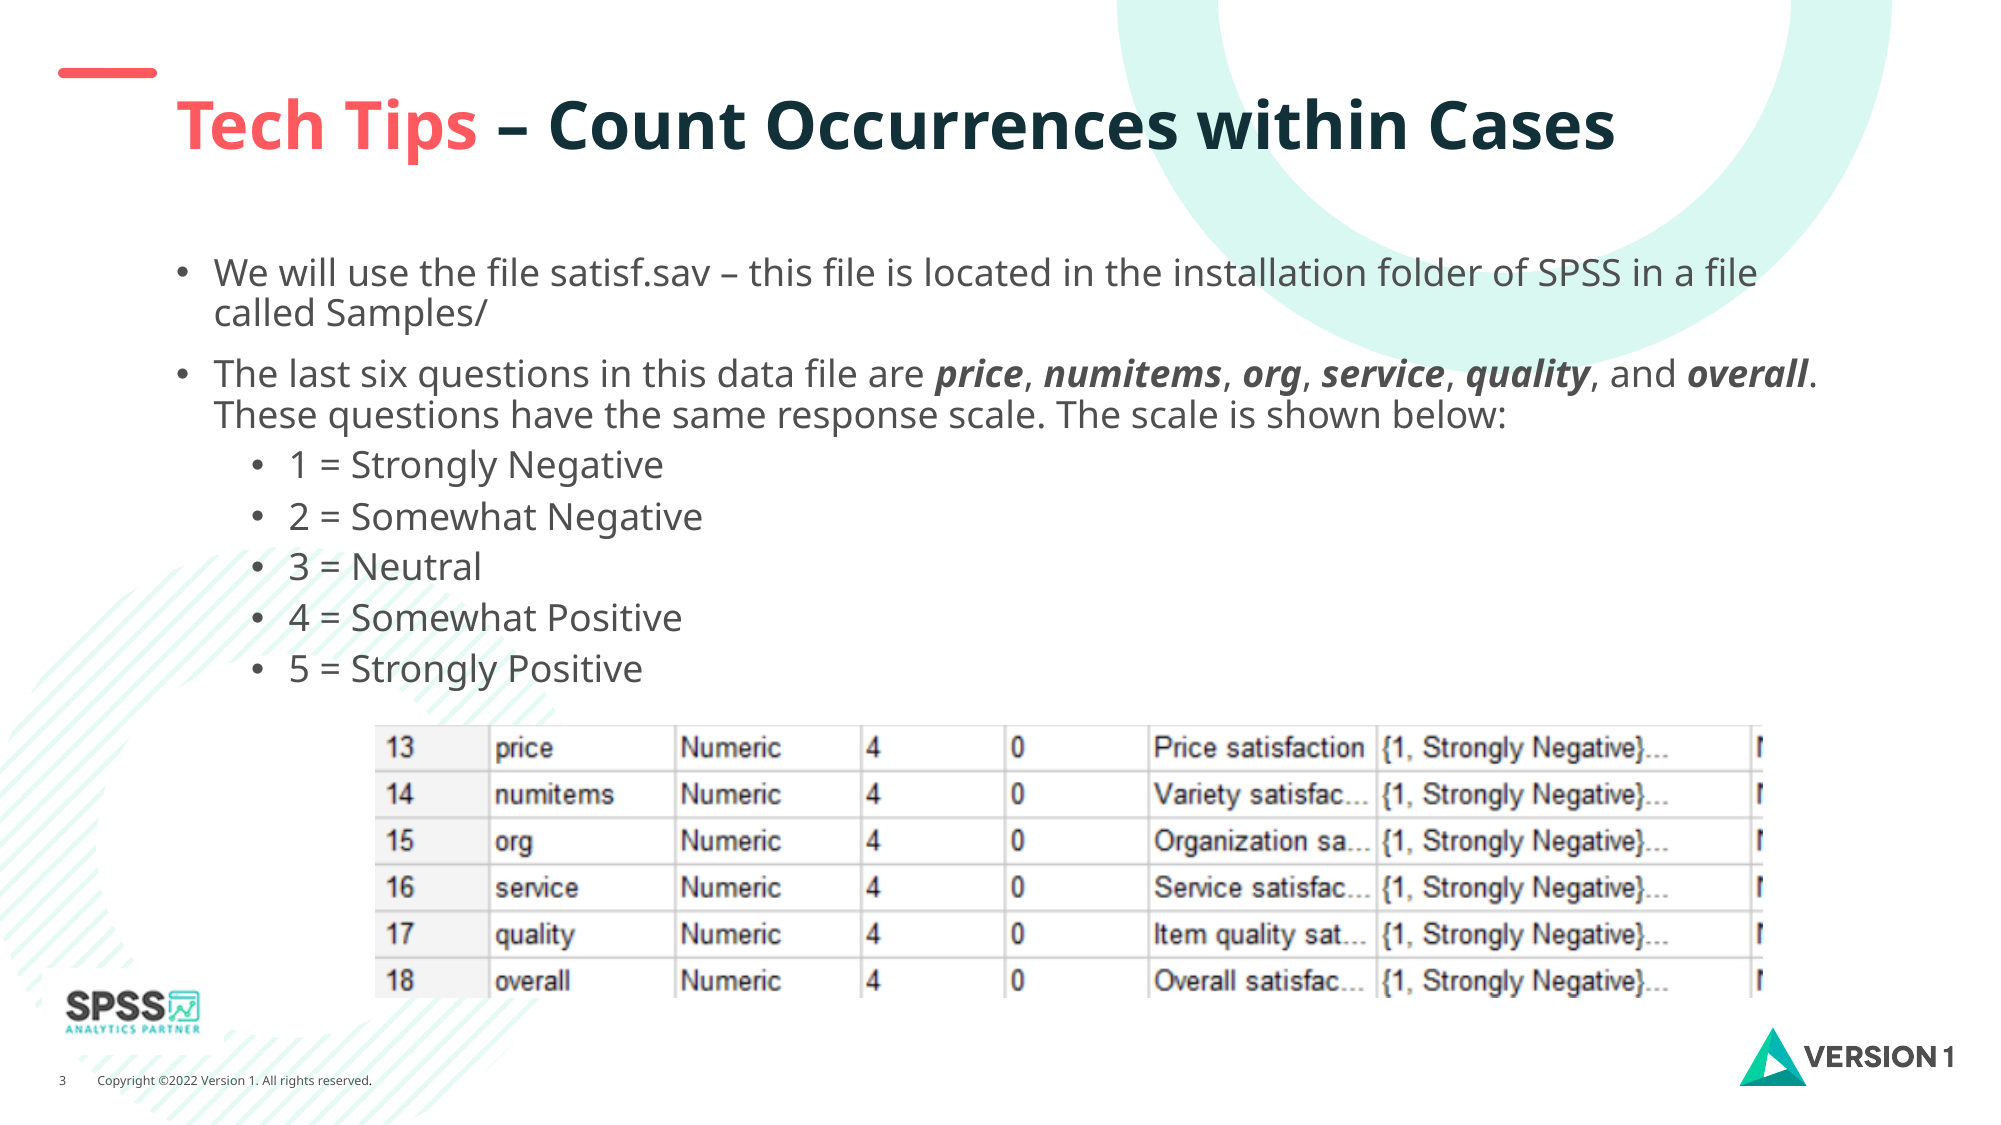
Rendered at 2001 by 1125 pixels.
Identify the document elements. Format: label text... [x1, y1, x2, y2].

picture [0, 532, 1763, 1125]
picture [1739, 1027, 1953, 1086]
title Tech Tips – Count Occurrences within Cases [161, 73, 1839, 183]
list We will use the file satisf.sav – this file is located in the installation folder of SPSS in a file called Samples/ The last six questions in this data file are price, numitems, org, service, quality, and overall. These questions have the same response scale. The scale is shown below: 1 = Strongly Negative 2 = Somewhat Negative 3 = Neutral 4 = Somewhat Positive 5 = Strongly Positive [161, 246, 1839, 707]
